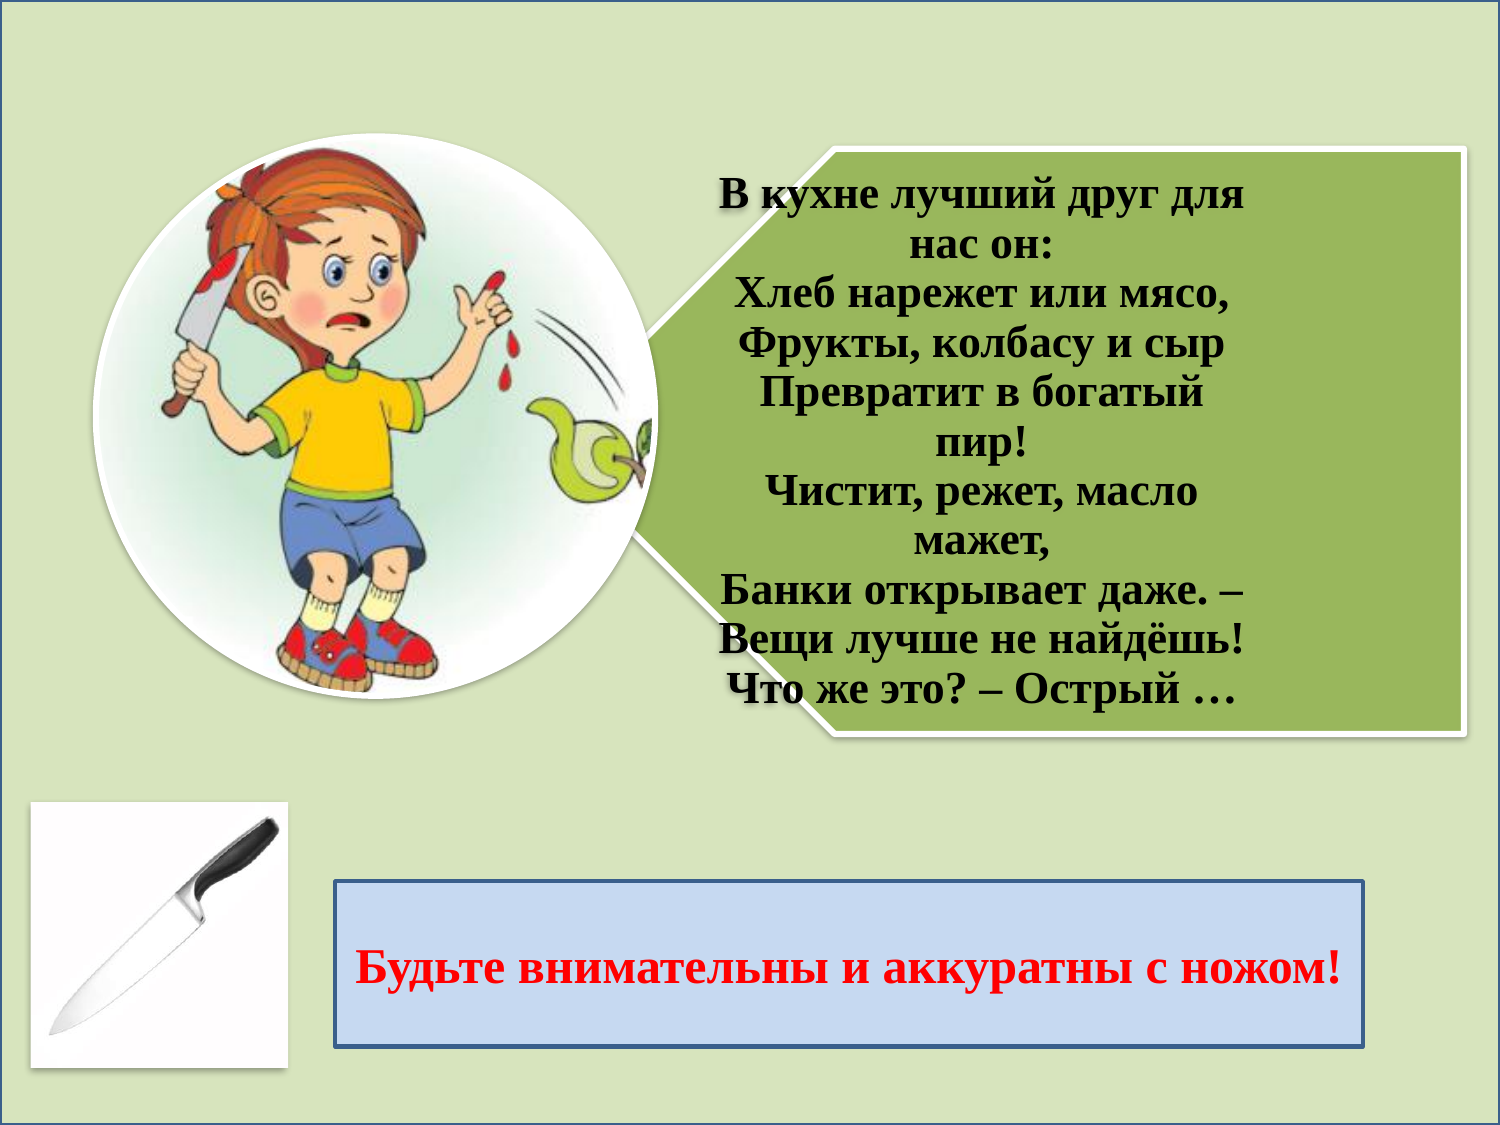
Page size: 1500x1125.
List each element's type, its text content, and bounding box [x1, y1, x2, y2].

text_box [46, 113, 1499, 965]
text_box Будьте внимательны и аккуратны с ножом! [333, 973, 1365, 1049]
text_box [0, 0, 1500, 1125]
text_box [30, 802, 289, 1069]
